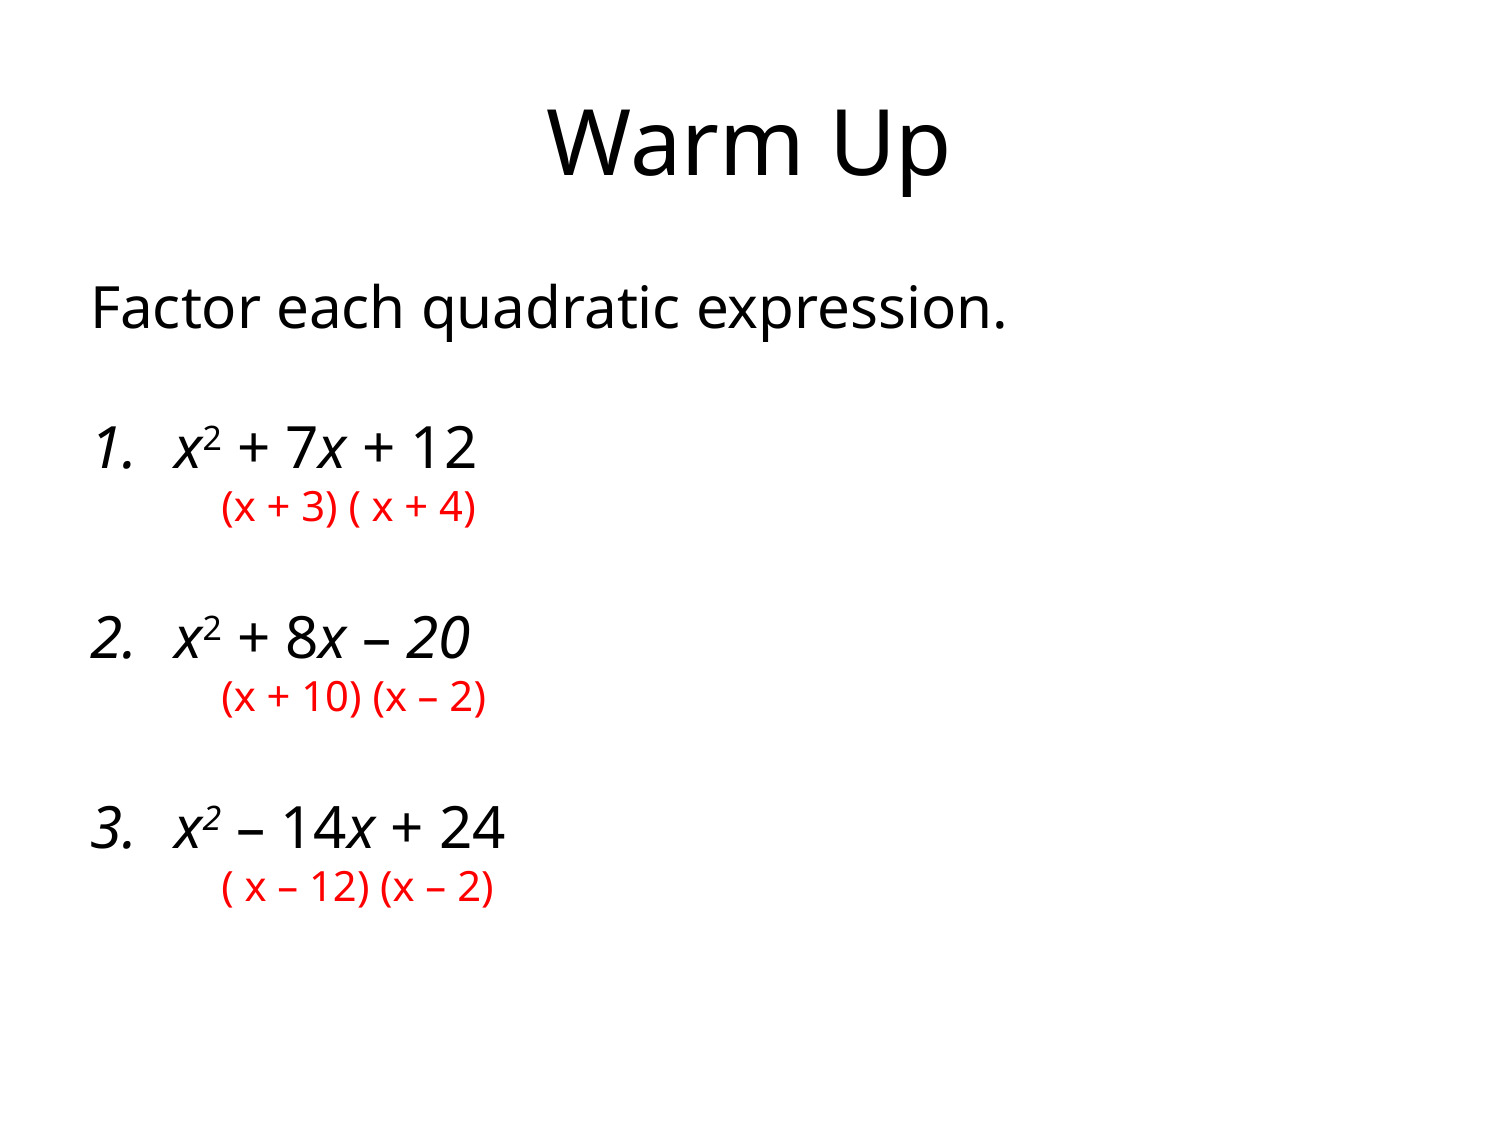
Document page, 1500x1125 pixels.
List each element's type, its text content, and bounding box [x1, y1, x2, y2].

list Factor each quadratic expression. x2 + 7x + 12 (x + 3) ( x + 4) x2 + 8x – 20 (x + 10) (x – 2) x2 – 14x + 24 ( x – 12) (x – 2) [75, 262, 1425, 1005]
title Warm Up [75, 45, 1425, 233]
